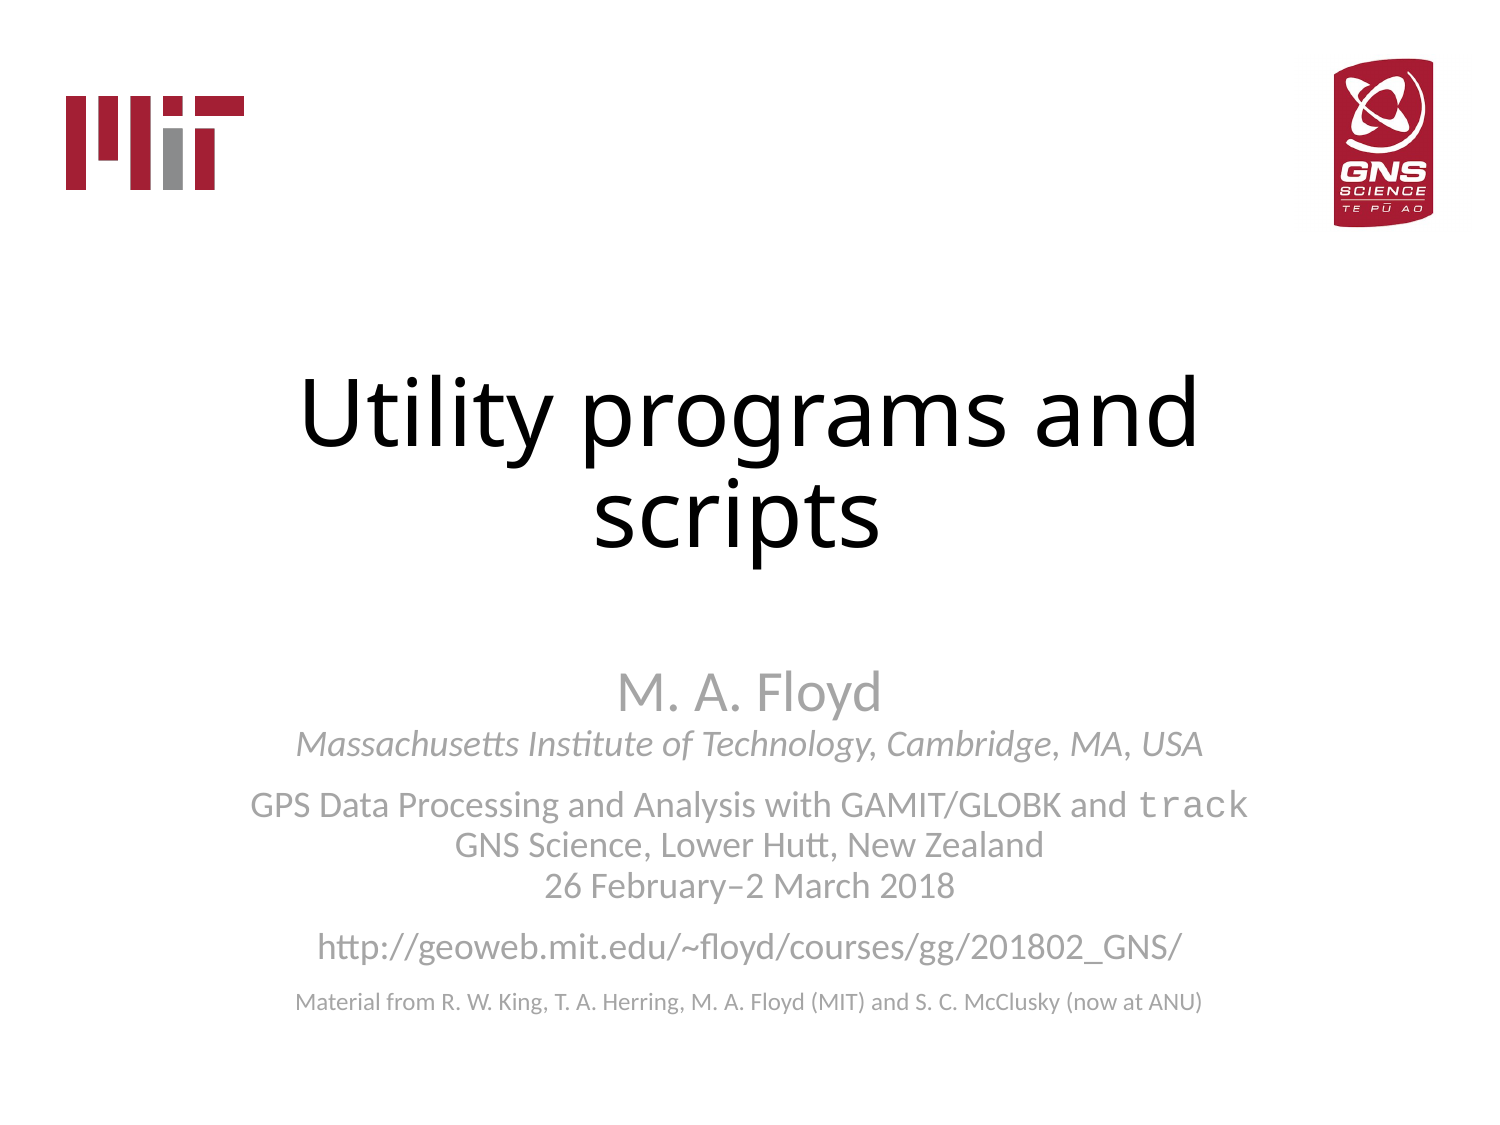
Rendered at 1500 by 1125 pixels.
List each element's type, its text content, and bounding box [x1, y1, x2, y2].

picture [66, 96, 244, 190]
subtitle M. A. Floyd Massachusetts Institute of Technology, Cambridge, MA, USA GPS Data Processing and Analysis with GAMIT/GLOBK and track GNS Science, Lower Hutt, New Zealand 26 February–2 March 2018 http://geoweb.mit.edu/~floyd/courses/gg/201802_GNS/ Material from R. W. King, T. A. Herring, M. A. Floyd (MIT) and S. C. McClusky (now at ANU) [187, 653, 1313, 925]
picture [1294, 54, 1472, 232]
title Utility programs and scripts [187, 184, 1313, 576]
